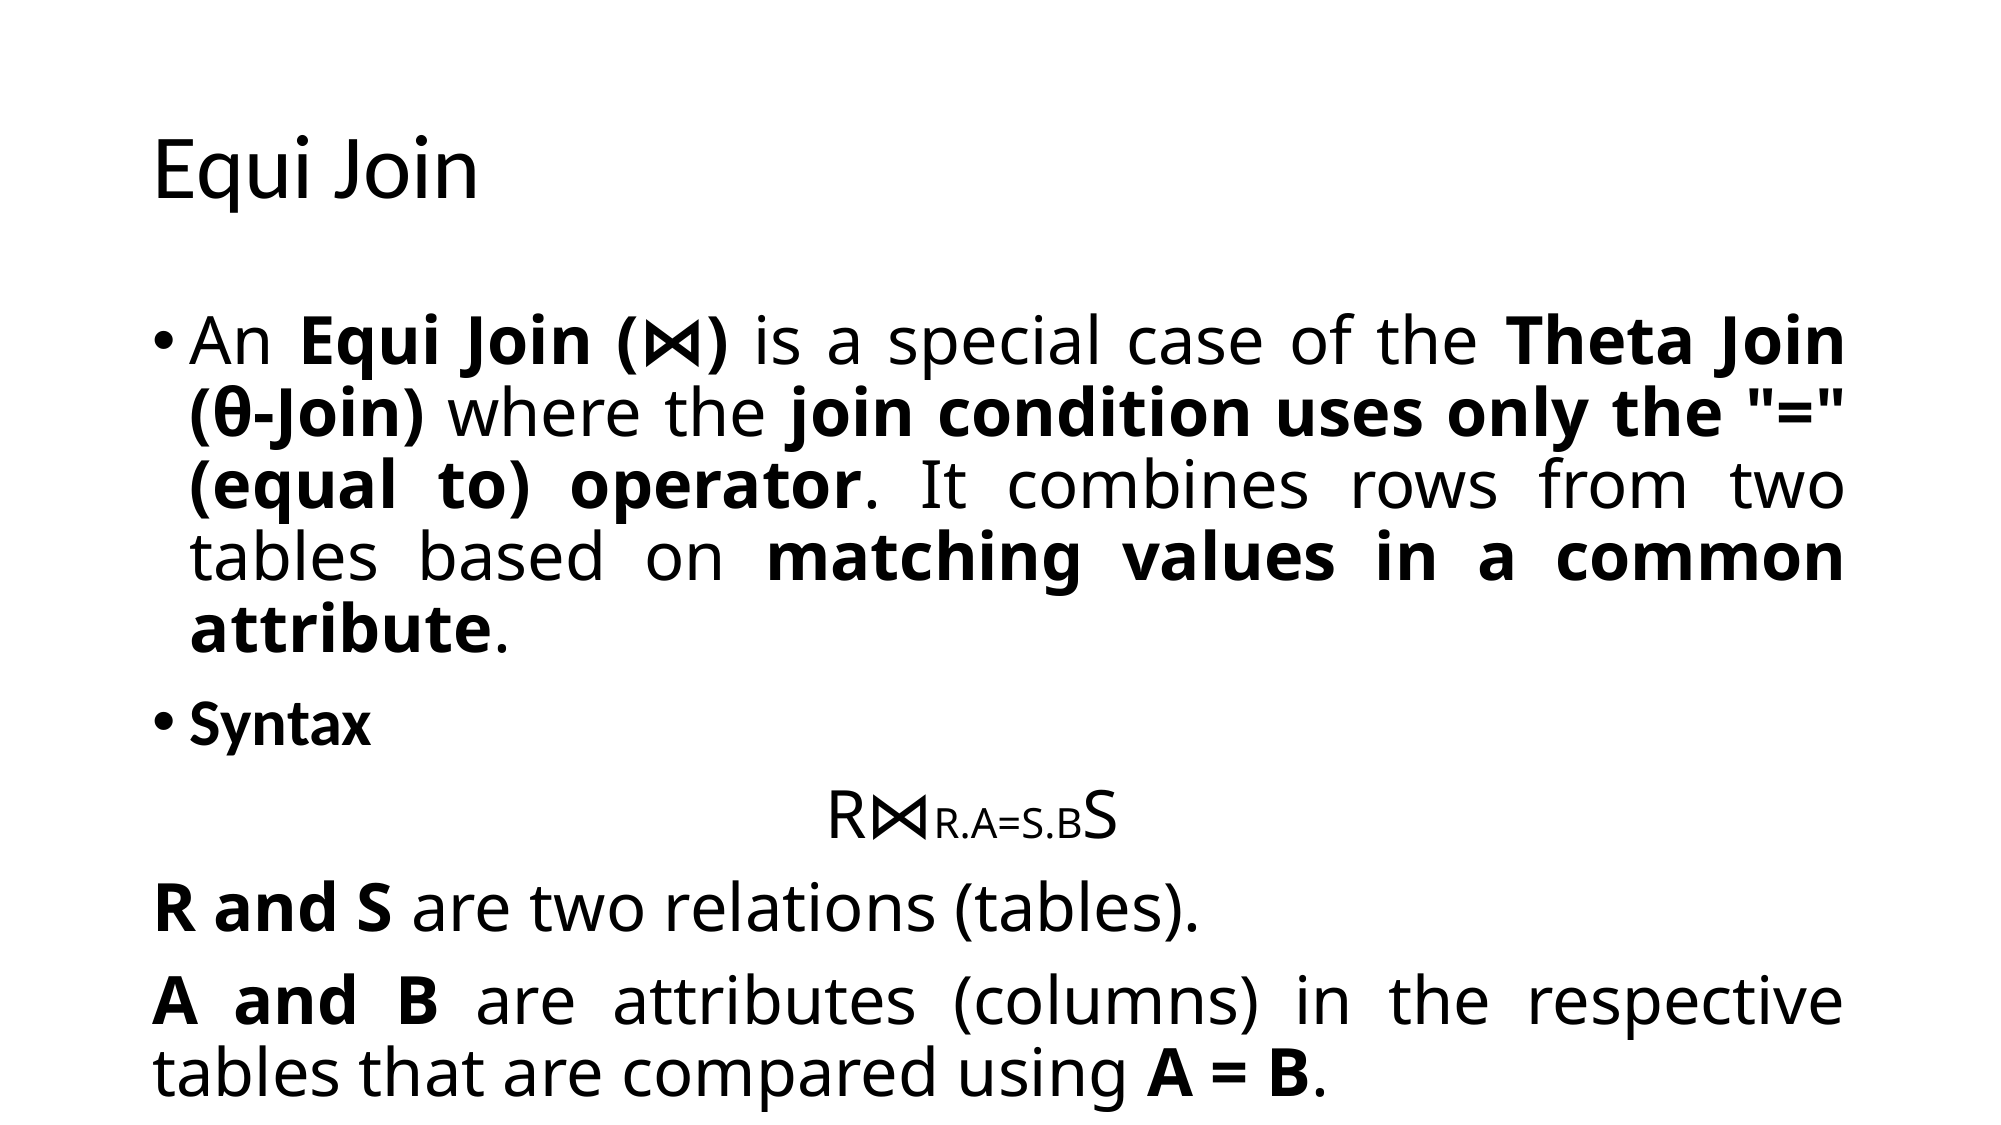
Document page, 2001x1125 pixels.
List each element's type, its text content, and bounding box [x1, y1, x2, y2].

list An Equi Join (⋈) is a special case of the Theta Join (θ-Join) where the join condition uses only the "=" (equal to) operator. It combines rows from two tables based on matching values in a common attribute. Syntax R⋈R.A=S.B​S R and S are two relations (tables). A and B are attributes (columns) in the respective tables that are compared using A = B. [137, 299, 1863, 1125]
title Equi Join [137, 59, 1863, 278]
